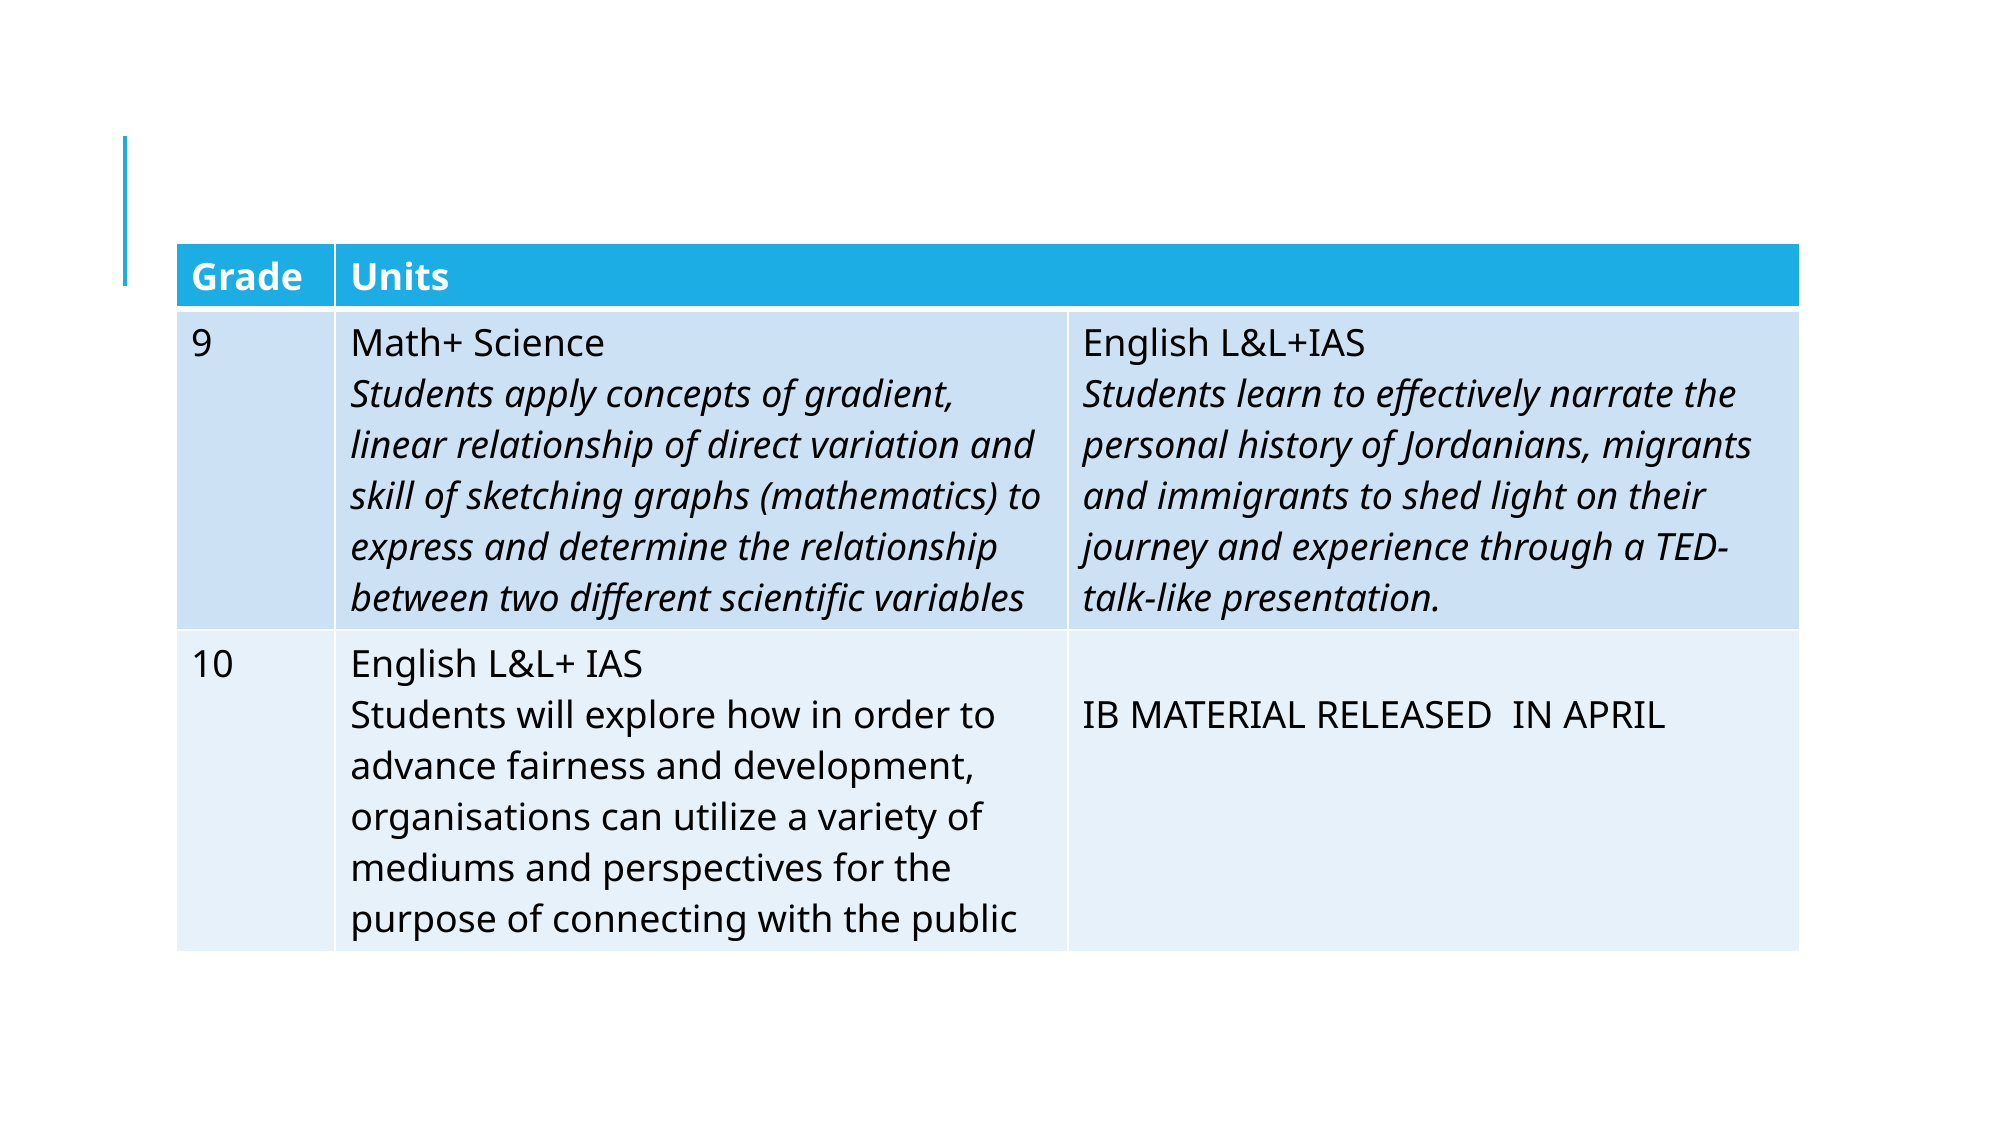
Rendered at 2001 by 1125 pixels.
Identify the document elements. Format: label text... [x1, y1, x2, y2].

table_cell IB MATERIAL RELEASED IN APRIL [1069, 631, 1799, 951]
table_header Units [336, 244, 1799, 306]
table_header Grade [177, 244, 334, 306]
table_cell English L&L+ IAS Students will explore how in order to advance fairness and development, organisations can utilize a variety of mediums and perspectives for the purpose of connecting with the public [336, 631, 1067, 951]
table_cell 9 [177, 312, 334, 629]
table_cell 10 [177, 631, 334, 951]
table_cell Math+ Science Students apply concepts of gradient, linear relationship of direct variation and skill of sketching graphs (mathematics) to express and determine the relationship between two different scientific variables [336, 312, 1067, 629]
table_cell English L&L+IAS Students learn to effectively narrate the personal history of Jordanians, migrants and immigrants to shed light on their journey and experience through a TED-talk-like presentation. [1069, 312, 1799, 629]
